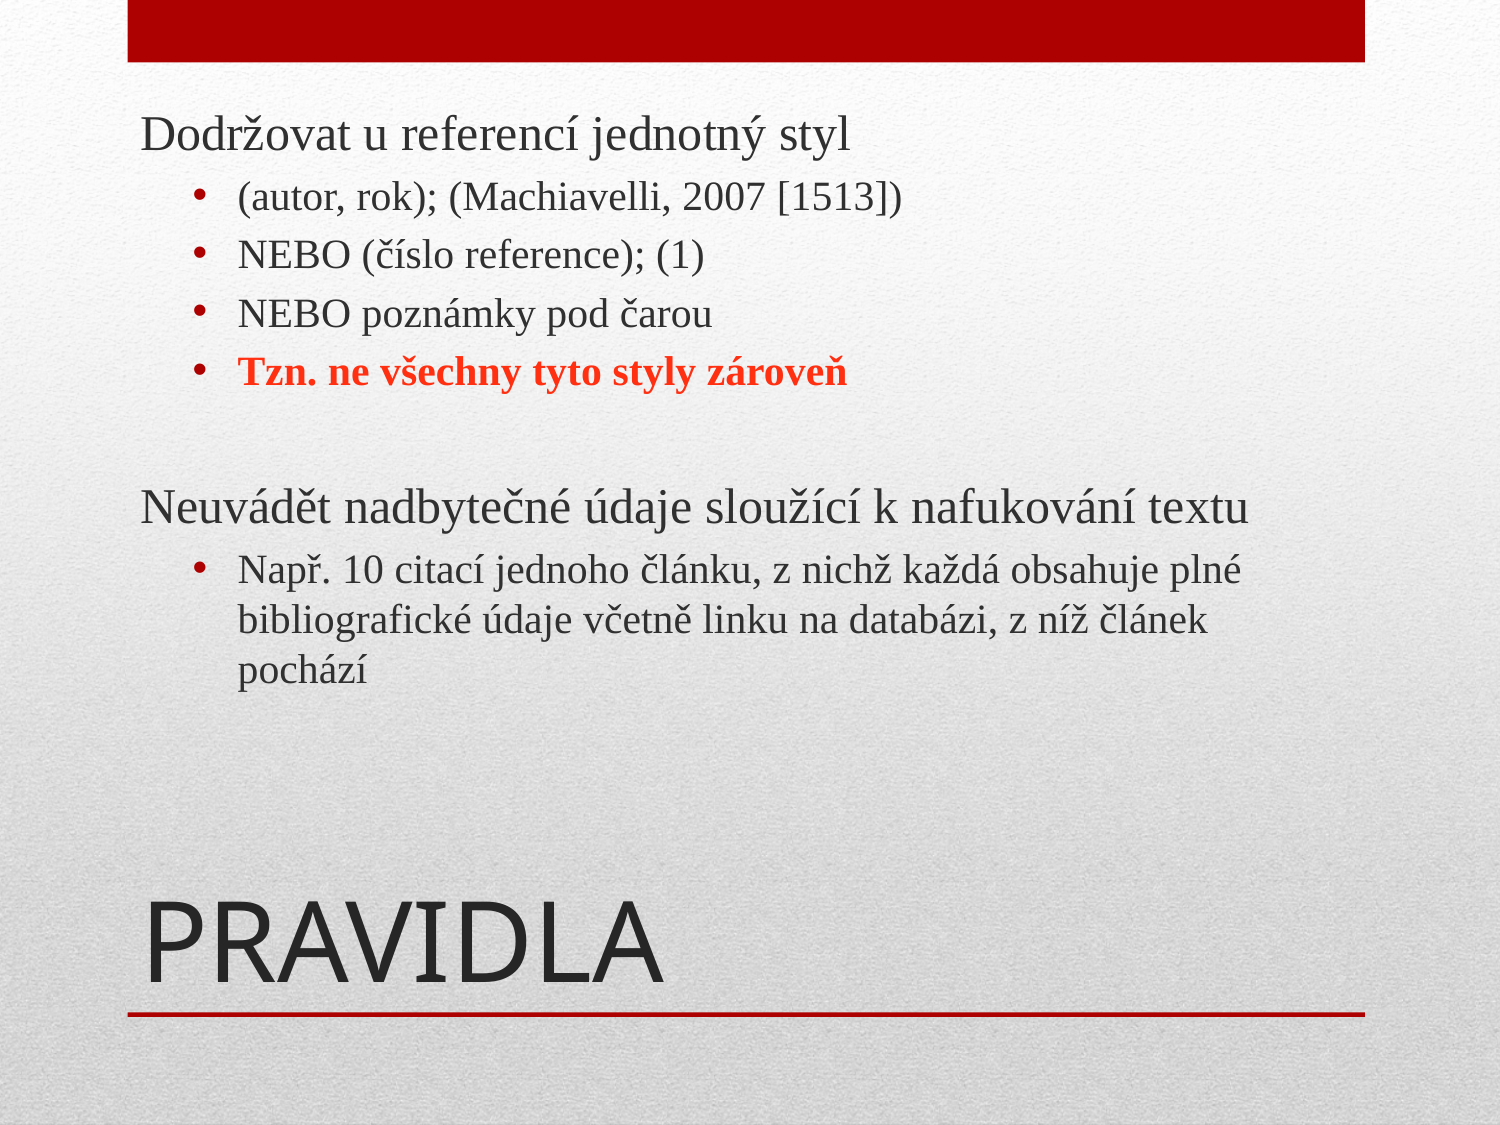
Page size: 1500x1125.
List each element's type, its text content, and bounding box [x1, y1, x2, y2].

list Dodržovat u referencí jednotný styl (autor, rok); (Machiavelli, 2007 [1513]) NEBO (číslo reference); (1) NEBO poznámky pod čarou Tzn. ne všechny tyto styly zároveň Neuvádět nadbytečné údaje sloužící k nafukování textu Např. 10 citací jednoho článku, z nichž každá obsahuje plné bibliografické údaje včetně linku na databázi, z níž článek pochází [125, 112, 1363, 750]
title PRAVIDLA [125, 750, 1238, 1013]
